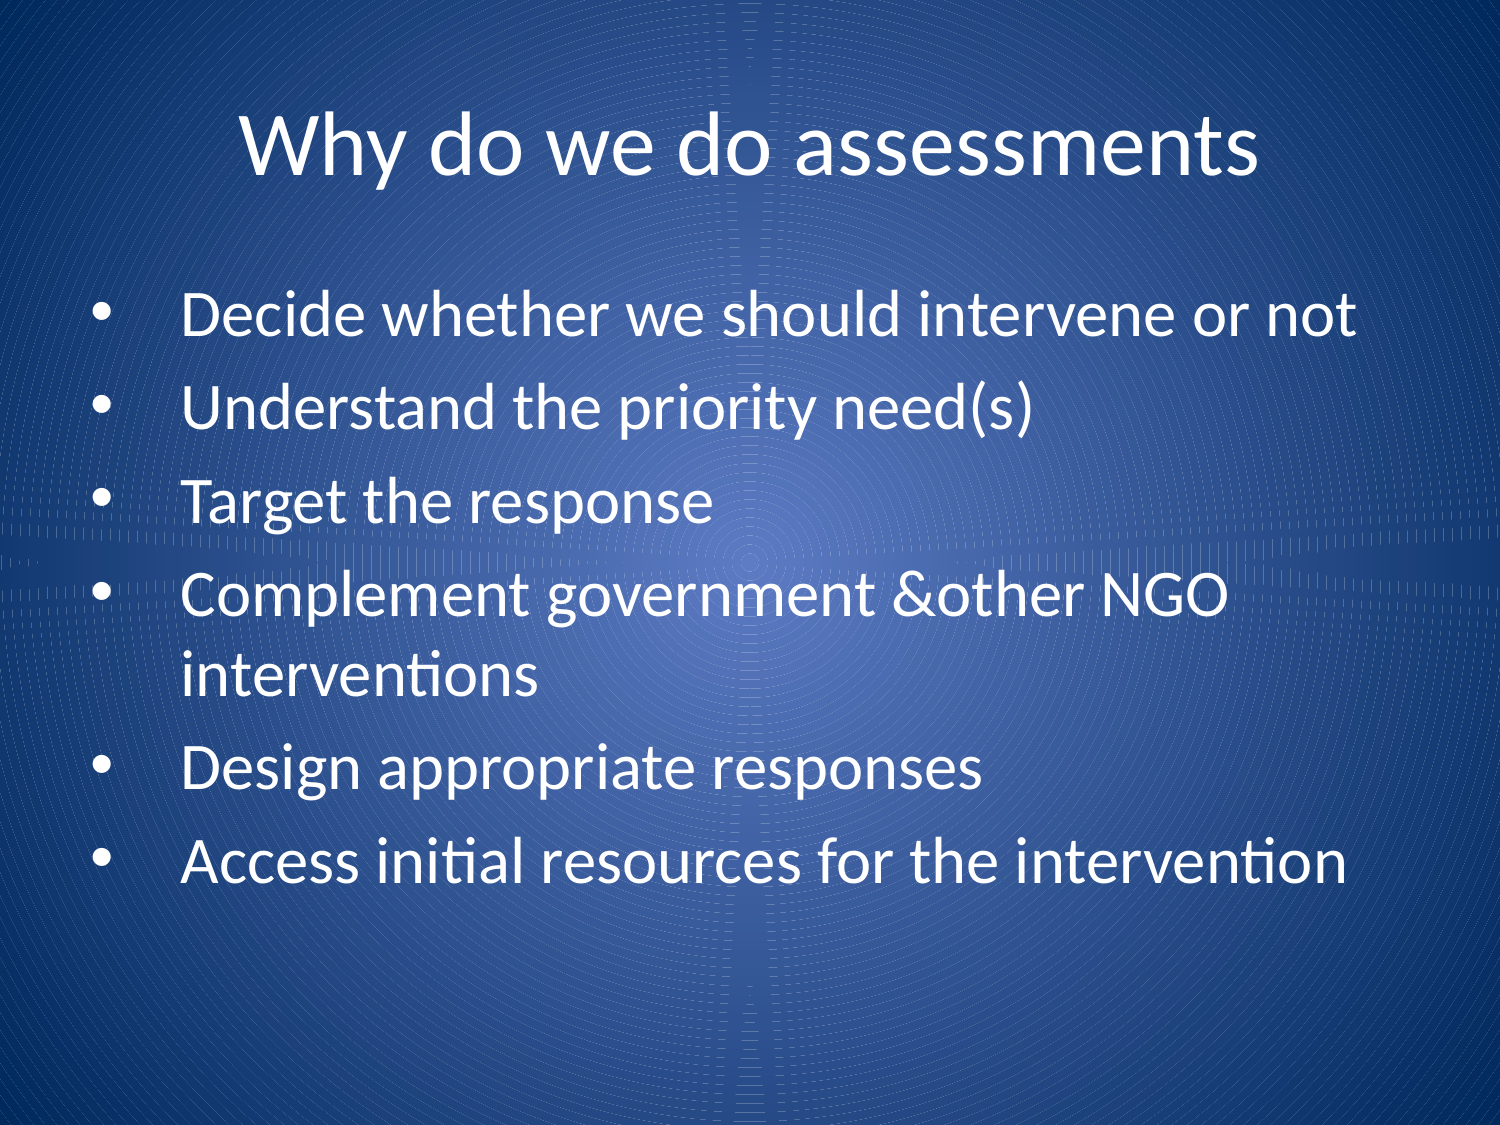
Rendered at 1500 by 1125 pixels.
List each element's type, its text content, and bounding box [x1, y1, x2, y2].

list Decide whether we should intervene or not Understand the priority need(s) Target the response Complement government &other NGO interventions Design appropriate responses Access initial resources for the intervention [75, 262, 1425, 1005]
title Why do we do assessments [75, 45, 1425, 233]
